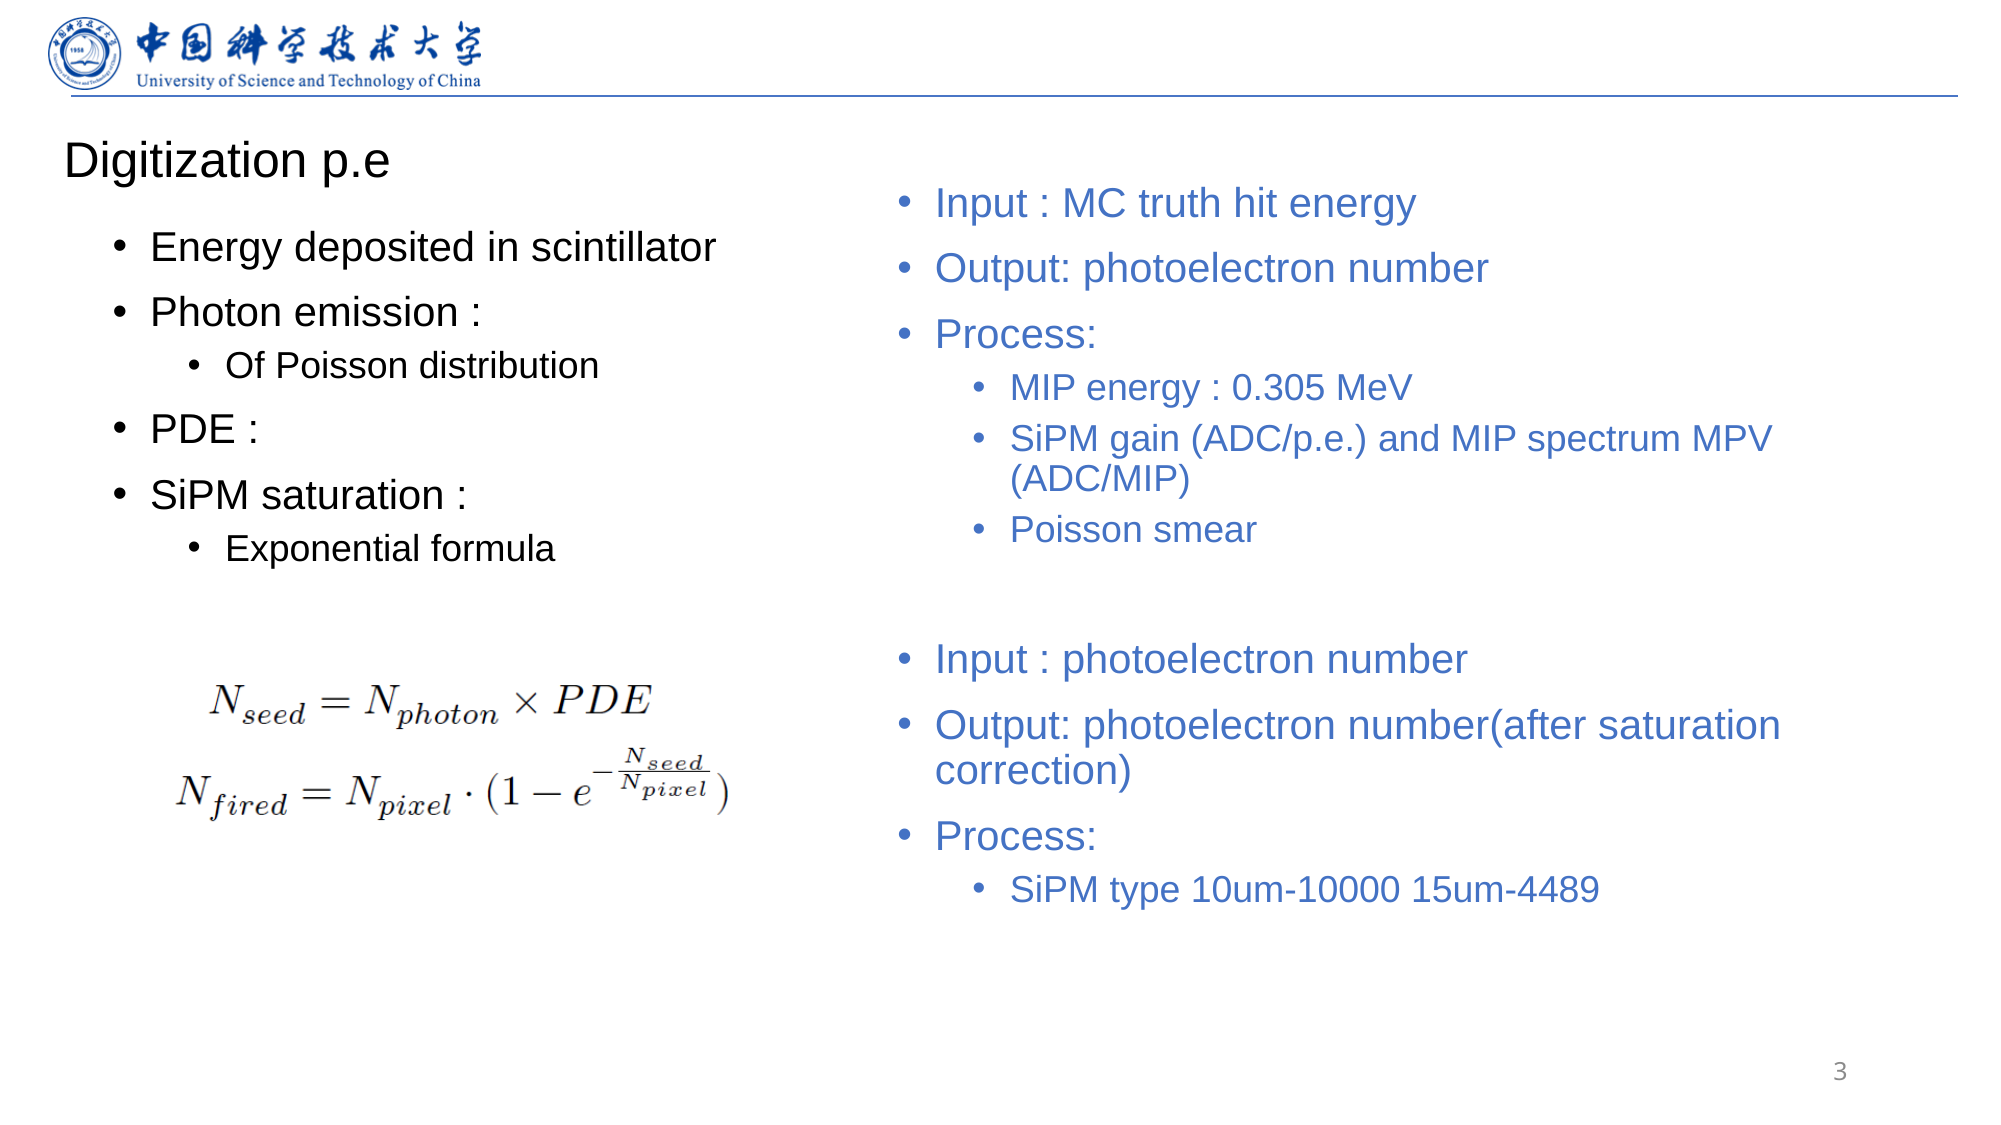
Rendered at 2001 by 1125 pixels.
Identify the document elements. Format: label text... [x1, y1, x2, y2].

picture [115, 593, 759, 841]
title Digitization p.e [48, 105, 1716, 218]
picture [48, 17, 481, 90]
slide_number 3 [1412, 1042, 1863, 1103]
text_box Input : MC truth hit energy Output: photoelectron number Process: MIP energy : 0.305 MeV SiPM gain (ADC/p.e.) and MIP spectrum MPV (ADC/MIP) Poisson smear Input : photoelectron number Output: photoelectron number(after saturation correction) Process: SiPM type 10um-10000 15um-4489 [882, 173, 1863, 976]
